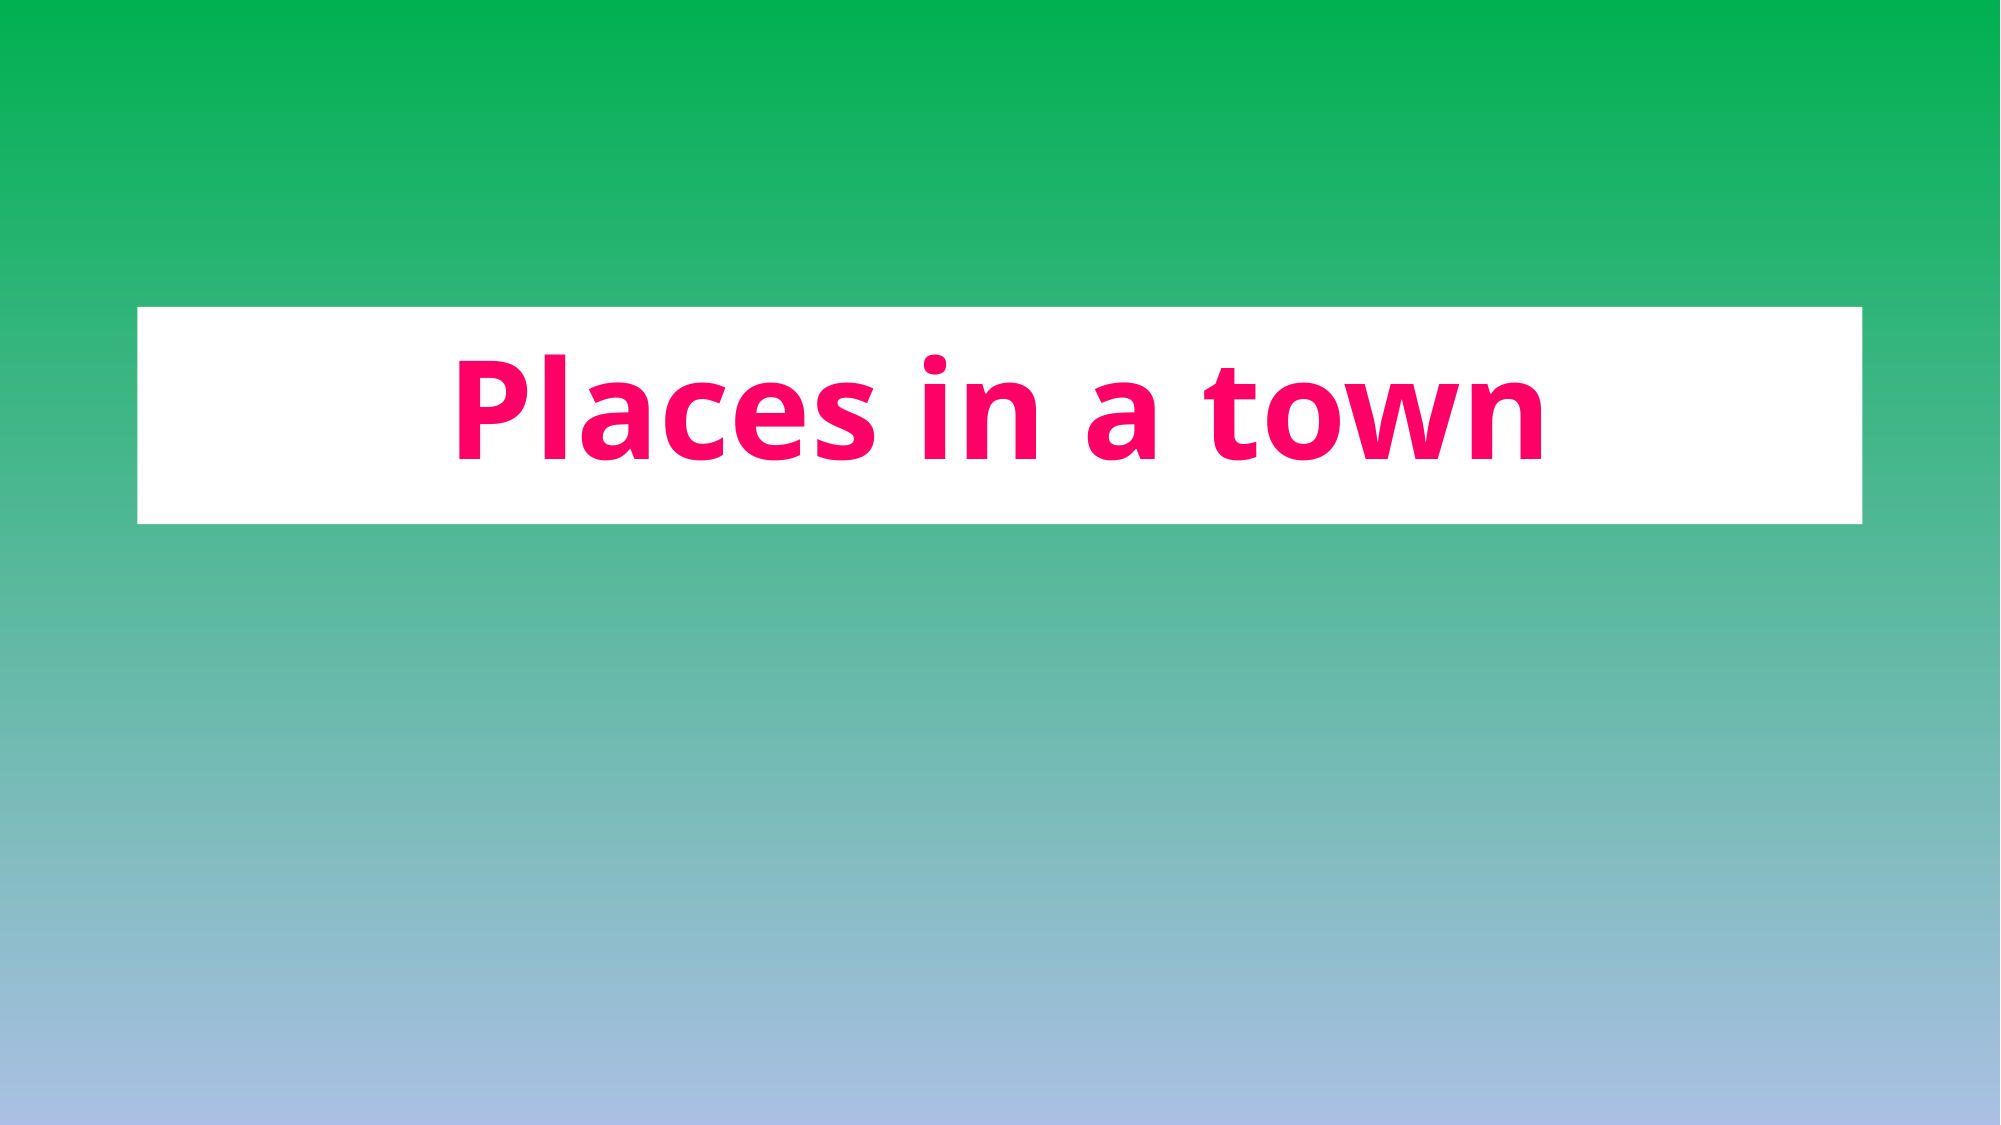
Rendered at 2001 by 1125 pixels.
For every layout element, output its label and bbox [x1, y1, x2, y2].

list [137, 299, 1863, 1014]
